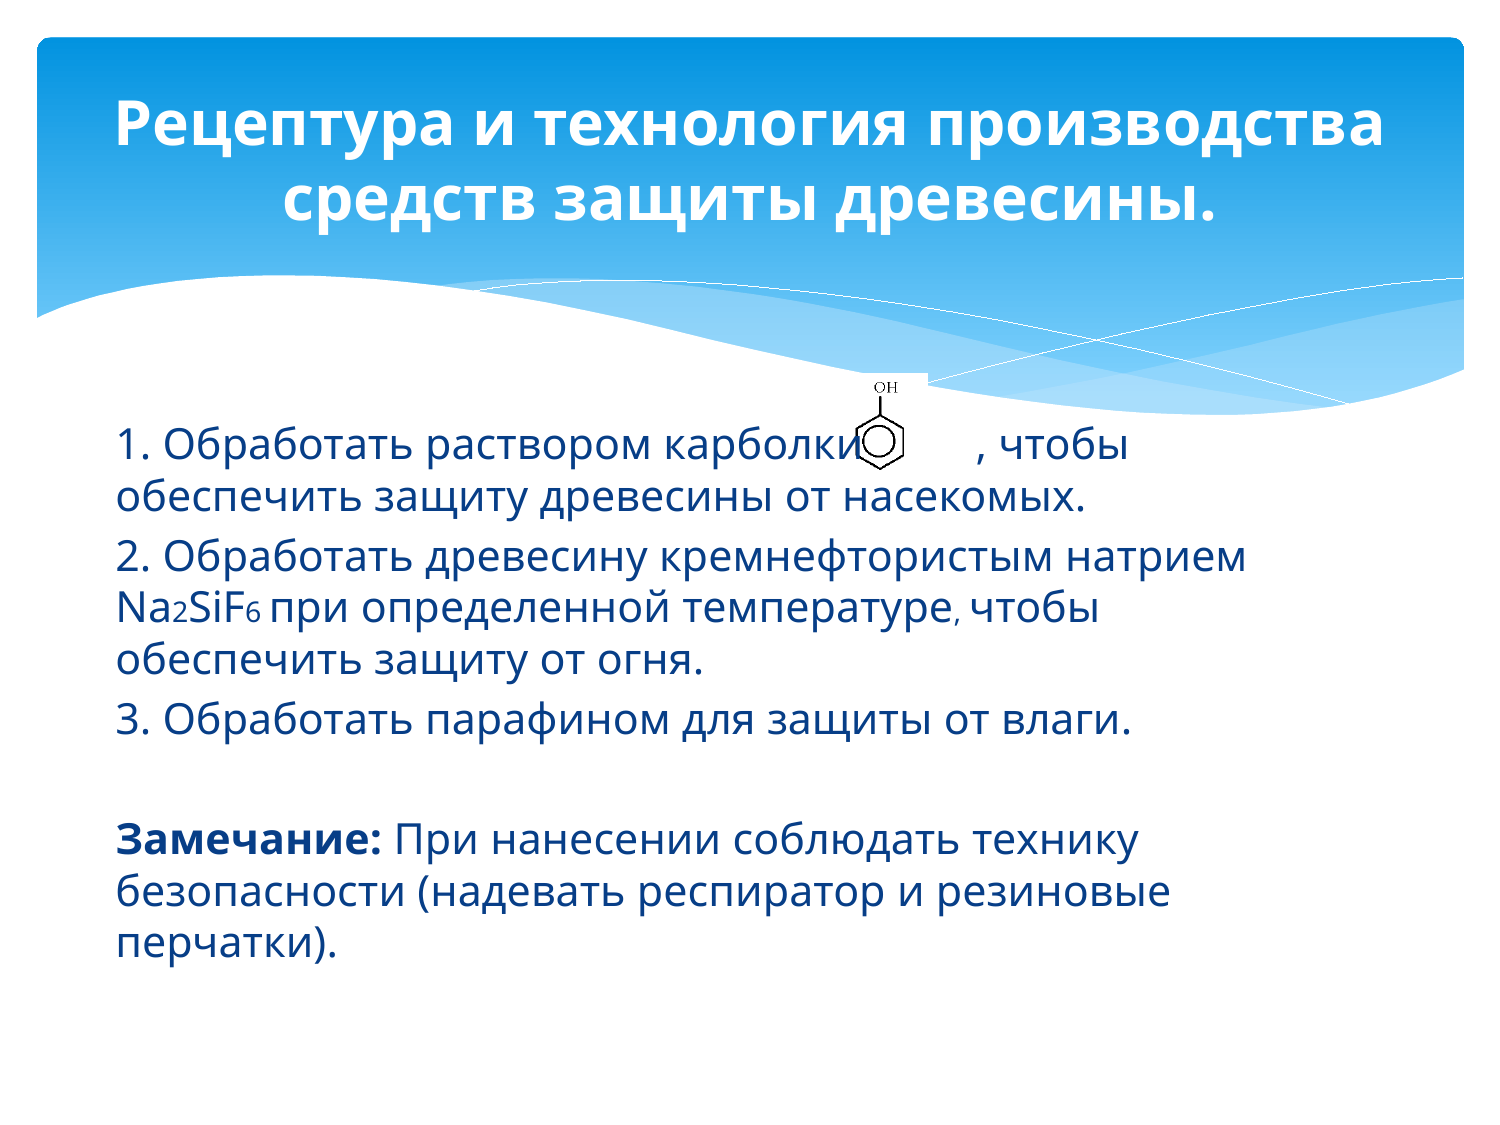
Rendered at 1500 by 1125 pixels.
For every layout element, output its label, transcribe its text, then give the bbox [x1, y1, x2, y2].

title Рецептура и технология производства средств защиты древесины. [75, 55, 1425, 261]
picture [844, 373, 928, 475]
list 1. Обработать раствором карболки , чтобы обеспечить защиту древесины от насекомых. 2. Обработать древесину кремнефтористым натрием Na2SiF6 при определенной температуре, чтобы обеспечить защиту от огня. 3. Обработать парафином для защиты от влаги. Замечание: При нанесении соблюдать технику безопасности (надевать респиратор и резиновые перчатки). [100, 408, 1316, 975]
